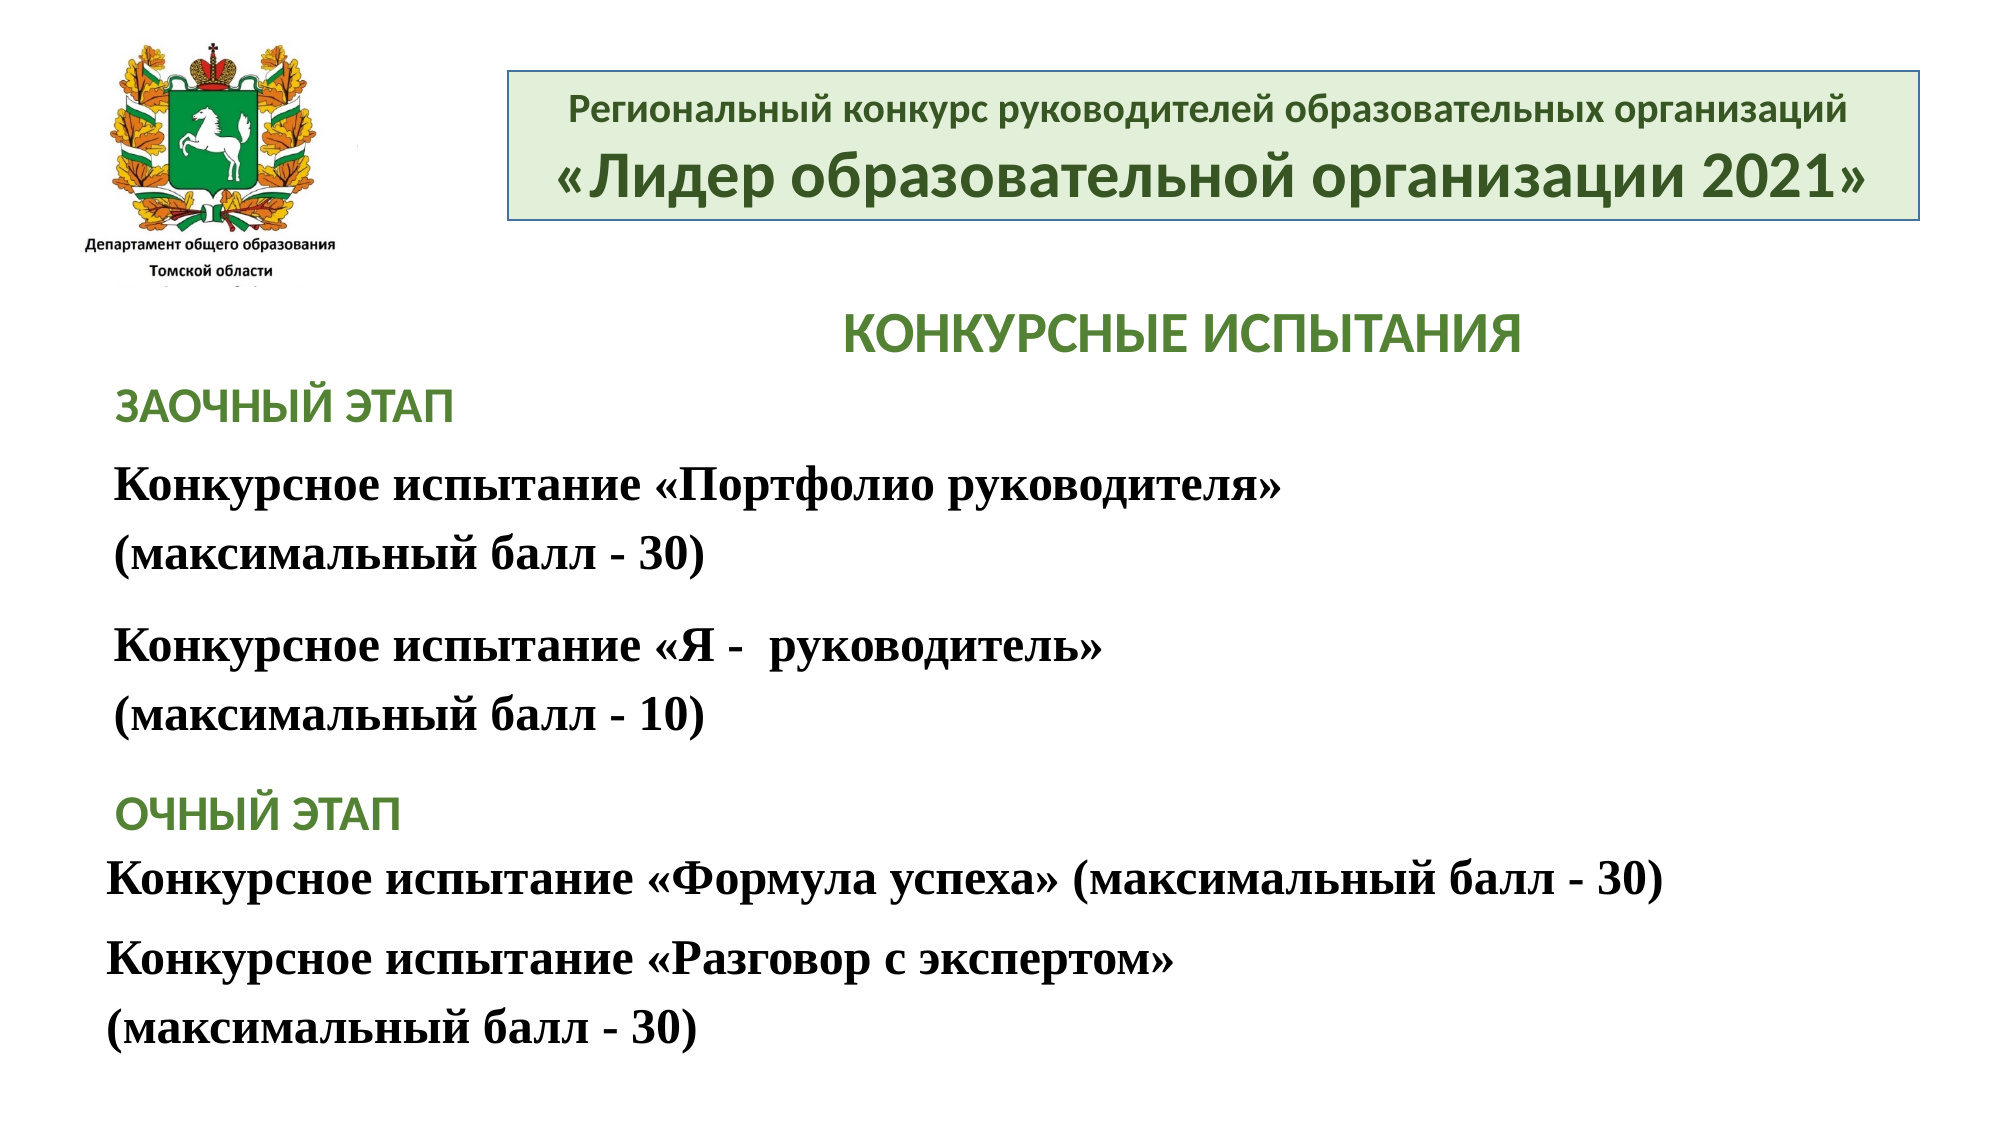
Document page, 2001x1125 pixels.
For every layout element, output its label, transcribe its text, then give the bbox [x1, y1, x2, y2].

text_box Конкурсное испытание «Портфолио руководителя» (максимальный балл - 30) [98, 433, 1812, 587]
text_box Конкурсное испытание «Разговор с экспертом» (максимальный балл - 30) [16, 908, 1939, 1062]
text_box Конкурсное испытание «Формула успеха» (максимальный балл - 30) [16, 828, 1955, 912]
picture [63, 17, 358, 287]
text_box Региональный конкурс руководителей образовательных организаций «Лидер образовательной организации 2021» [507, 70, 1920, 221]
text_box КОНКУРСНЫЕ ИСПЫТАНИЯ [828, 287, 1539, 372]
text_box ОЧНЫЙ ЭТАП [100, 772, 417, 848]
text_box Конкурсное испытание «Я - руководитель» (максимальный балл - 10) [98, 594, 1697, 748]
text_box ЗАОЧНЫЙ ЭТАП [100, 365, 470, 441]
